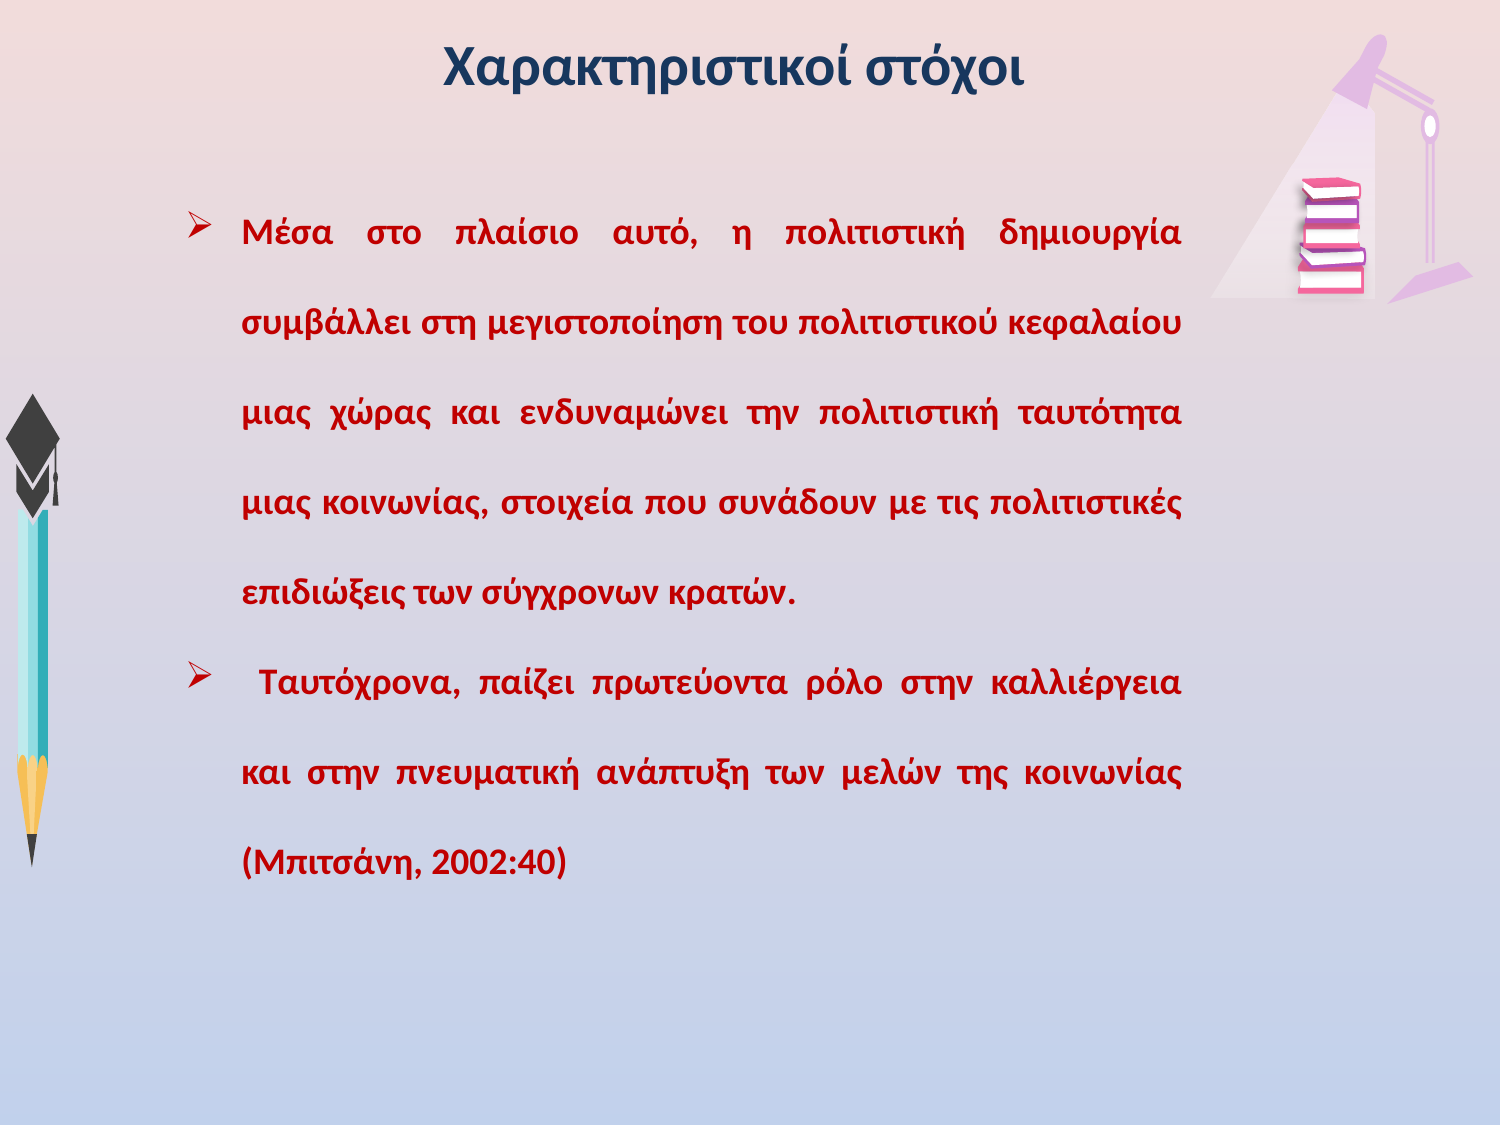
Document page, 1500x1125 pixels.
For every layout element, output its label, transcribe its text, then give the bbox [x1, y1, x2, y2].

title Χαρακτηριστικοί στόχοι [59, 0, 1410, 151]
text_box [1210, 30, 1452, 331]
list Μέσα στο πλαίσιο αυτό, η πολιτιστική δημιουργία συμβάλλει στη μεγιστοποίηση του πολιτιστικού κεφαλαίου μιας χώρας και ενδυναμώνει την πολιτιστική ταυτότητα μιας κοινωνίας, στοιχεία που συνάδουν με τις πολιτιστικές επιδιώξεις των σύγχρονων κρατών. Ταυτόχρονα, παίζει πρωτεύοντα ρόλο στην καλλιέργεια και στην πνευματική ανάπτυξη των μελών της κοινωνίας (Μπιτσάνη, 2002:40) [170, 154, 1199, 987]
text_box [5, 393, 60, 868]
